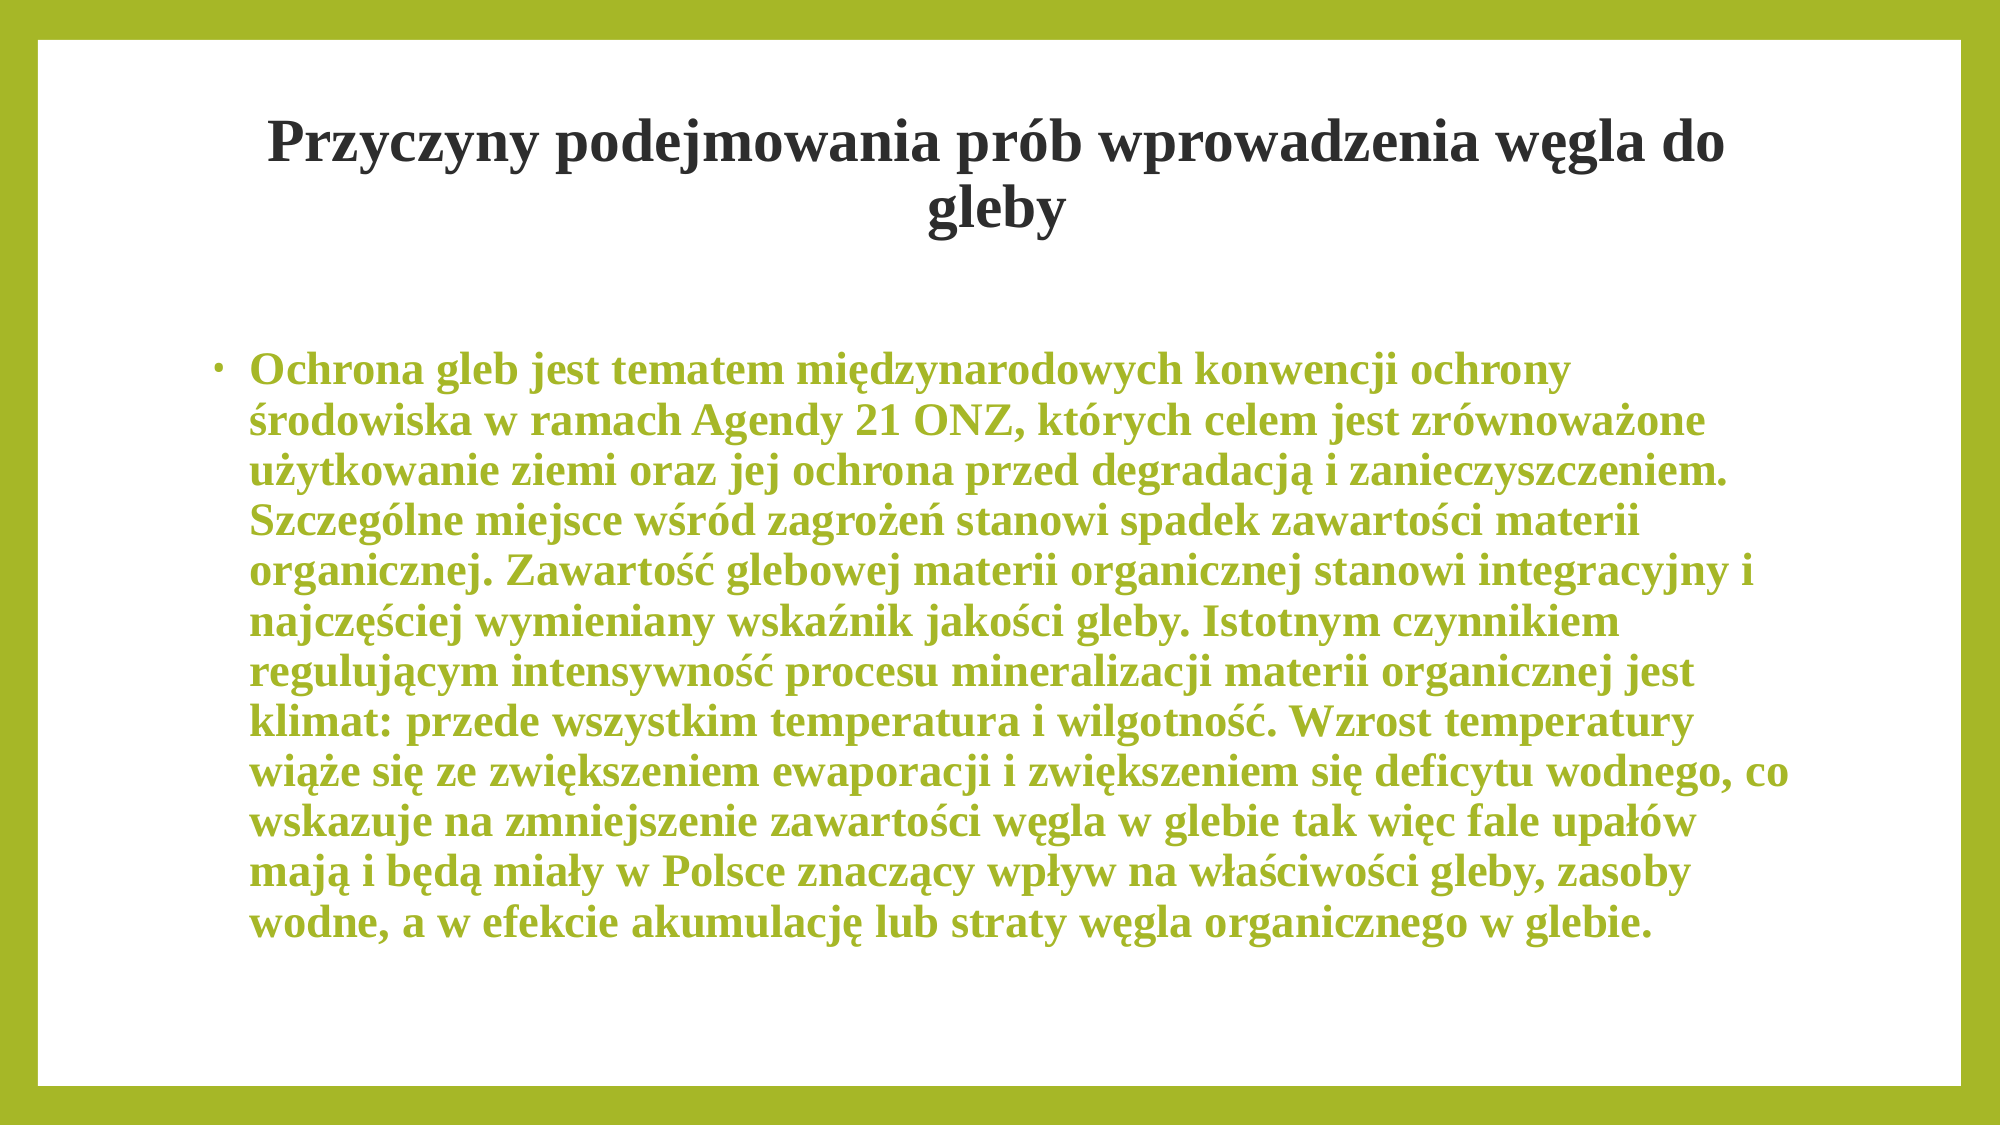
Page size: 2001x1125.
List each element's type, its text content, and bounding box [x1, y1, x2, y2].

text_box Ochrona gleb jest tematem międzynarodowych konwencji ochrony środowiska w ramach Agendy 21 ONZ, których celem jest zrównoważone użytkowanie ziemi oraz jej ochrona przed degradacją i zanieczyszczeniem. Szczególne miejsce wśród zagrożeń stanowi spadek zawartości materii organicznej. Zawartość glebowej materii organicznej stanowi integracyjny i najczęściej wymieniany wskaźnik jakości gleby. Istotnym czynnikiem regulującym intensywność procesu mineralizacji materii organicznej jest klimat: przede wszystkim temperatura i wilgotność. Wzrost temperatury wiąże się ze zwiększeniem ewaporacji i zwiększeniem się deficytu wodnego, co wskazuje na zmniejszenie zawartości węgla w glebie tak więc fale upałów mają i będą miały w Polsce znaczący wpływ na właściwości gleby, zasoby wodne, a w efekcie akumulację lub straty węgla organicznego w glebie. [187, 337, 1807, 1000]
text_box Przyczyny podejmowania prób wprowadzenia węgla do gleby [187, 99, 1808, 323]
